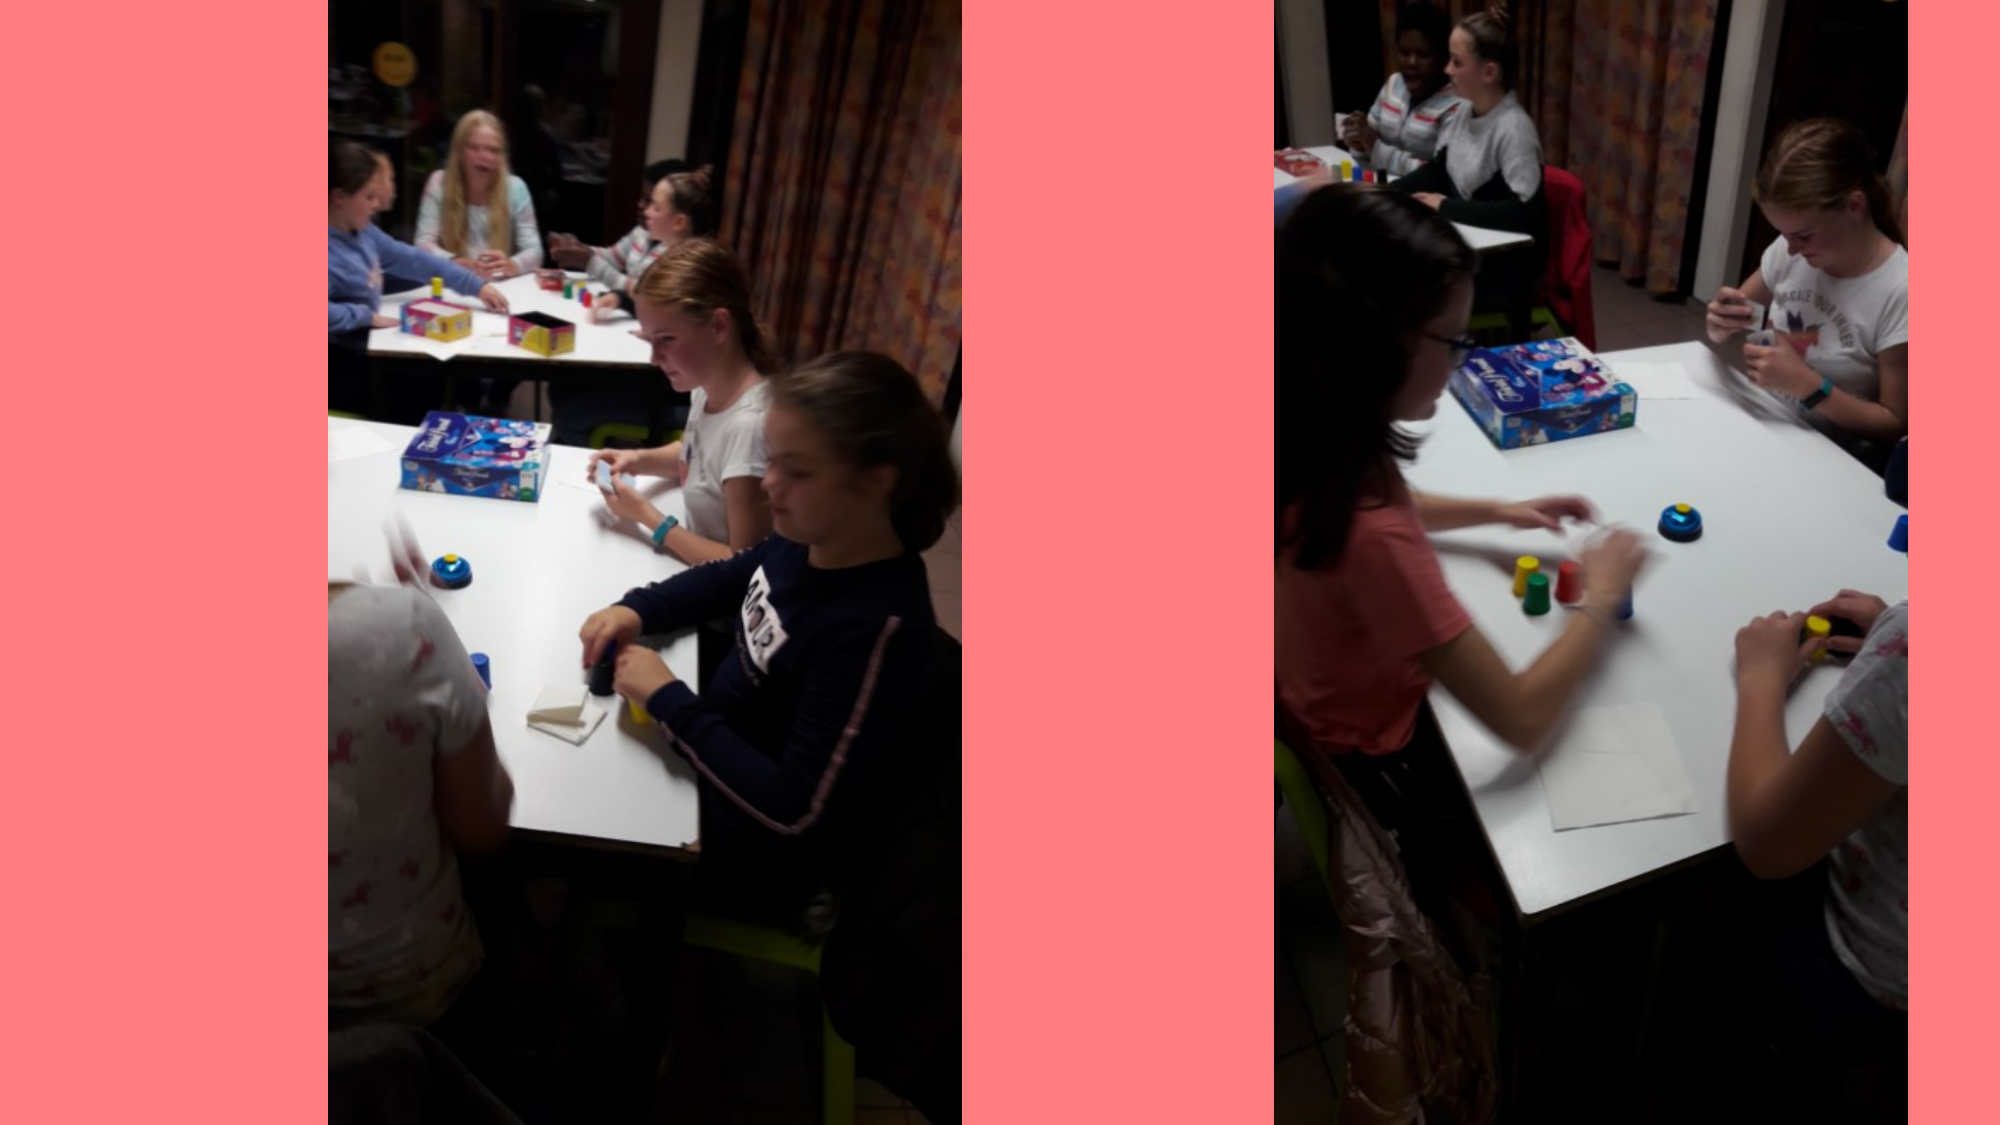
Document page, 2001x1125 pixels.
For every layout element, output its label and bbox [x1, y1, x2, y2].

picture [1274, 0, 1908, 1125]
picture [328, 0, 962, 1125]
